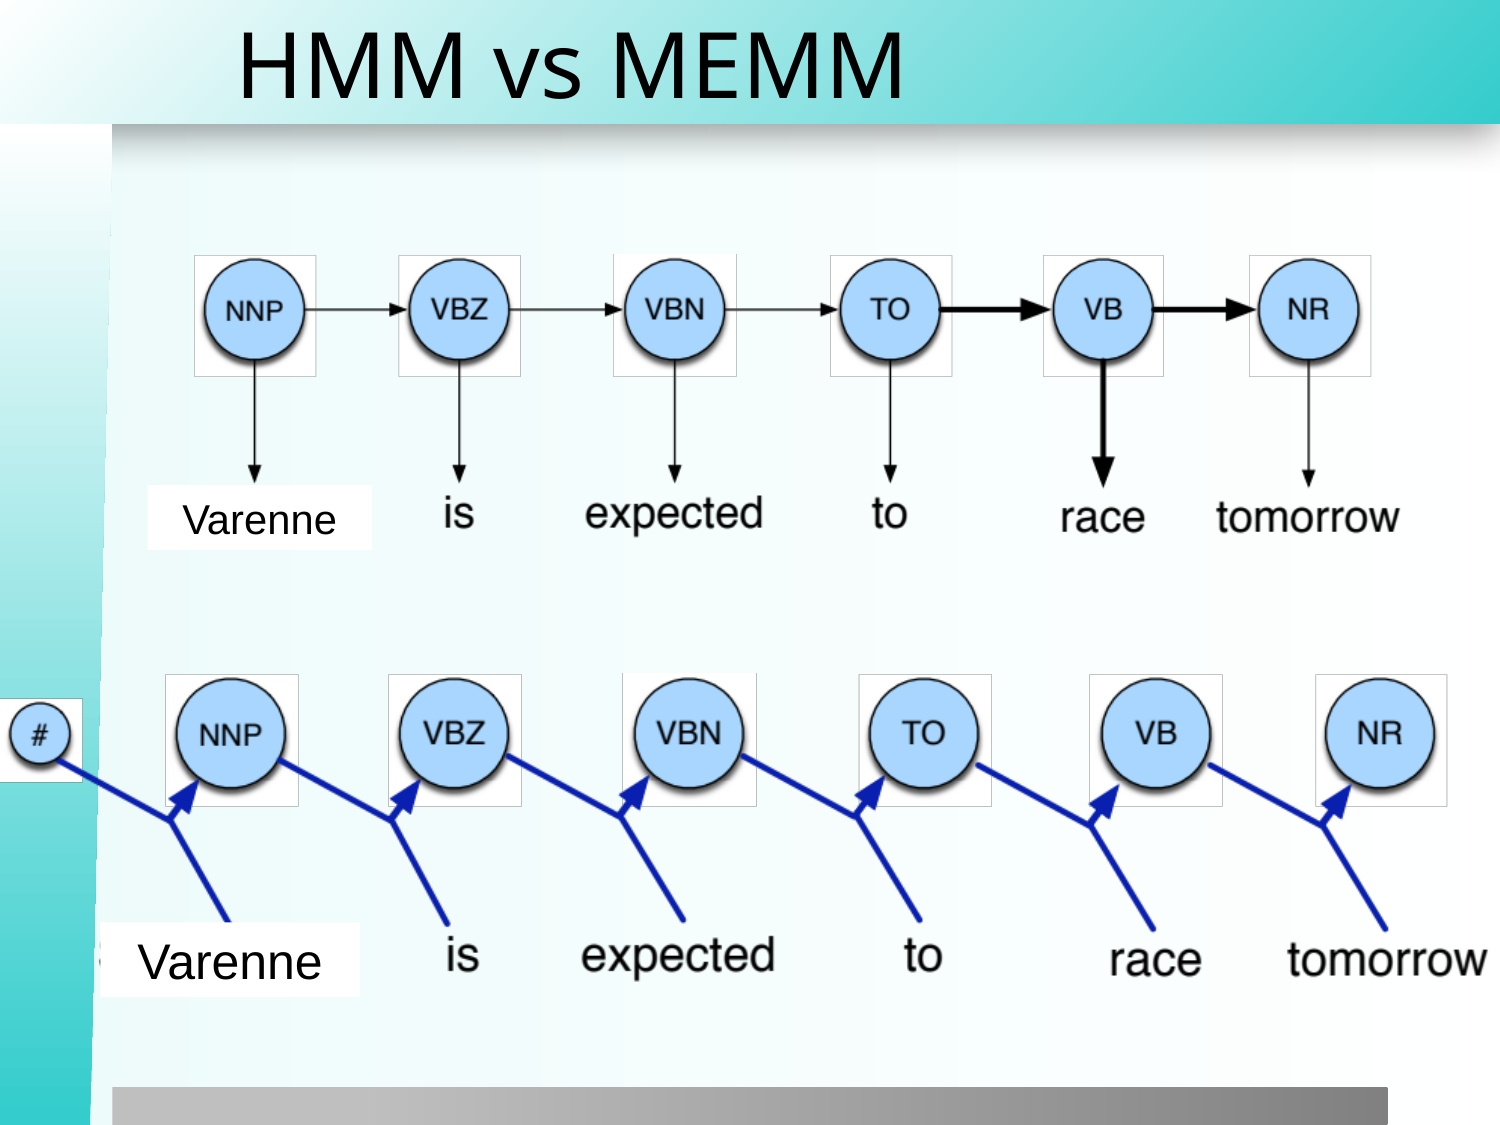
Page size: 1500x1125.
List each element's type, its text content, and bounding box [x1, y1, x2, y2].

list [135, 253, 1411, 543]
title HMM vs MEMM [220, 0, 1500, 125]
picture [0, 672, 1500, 989]
